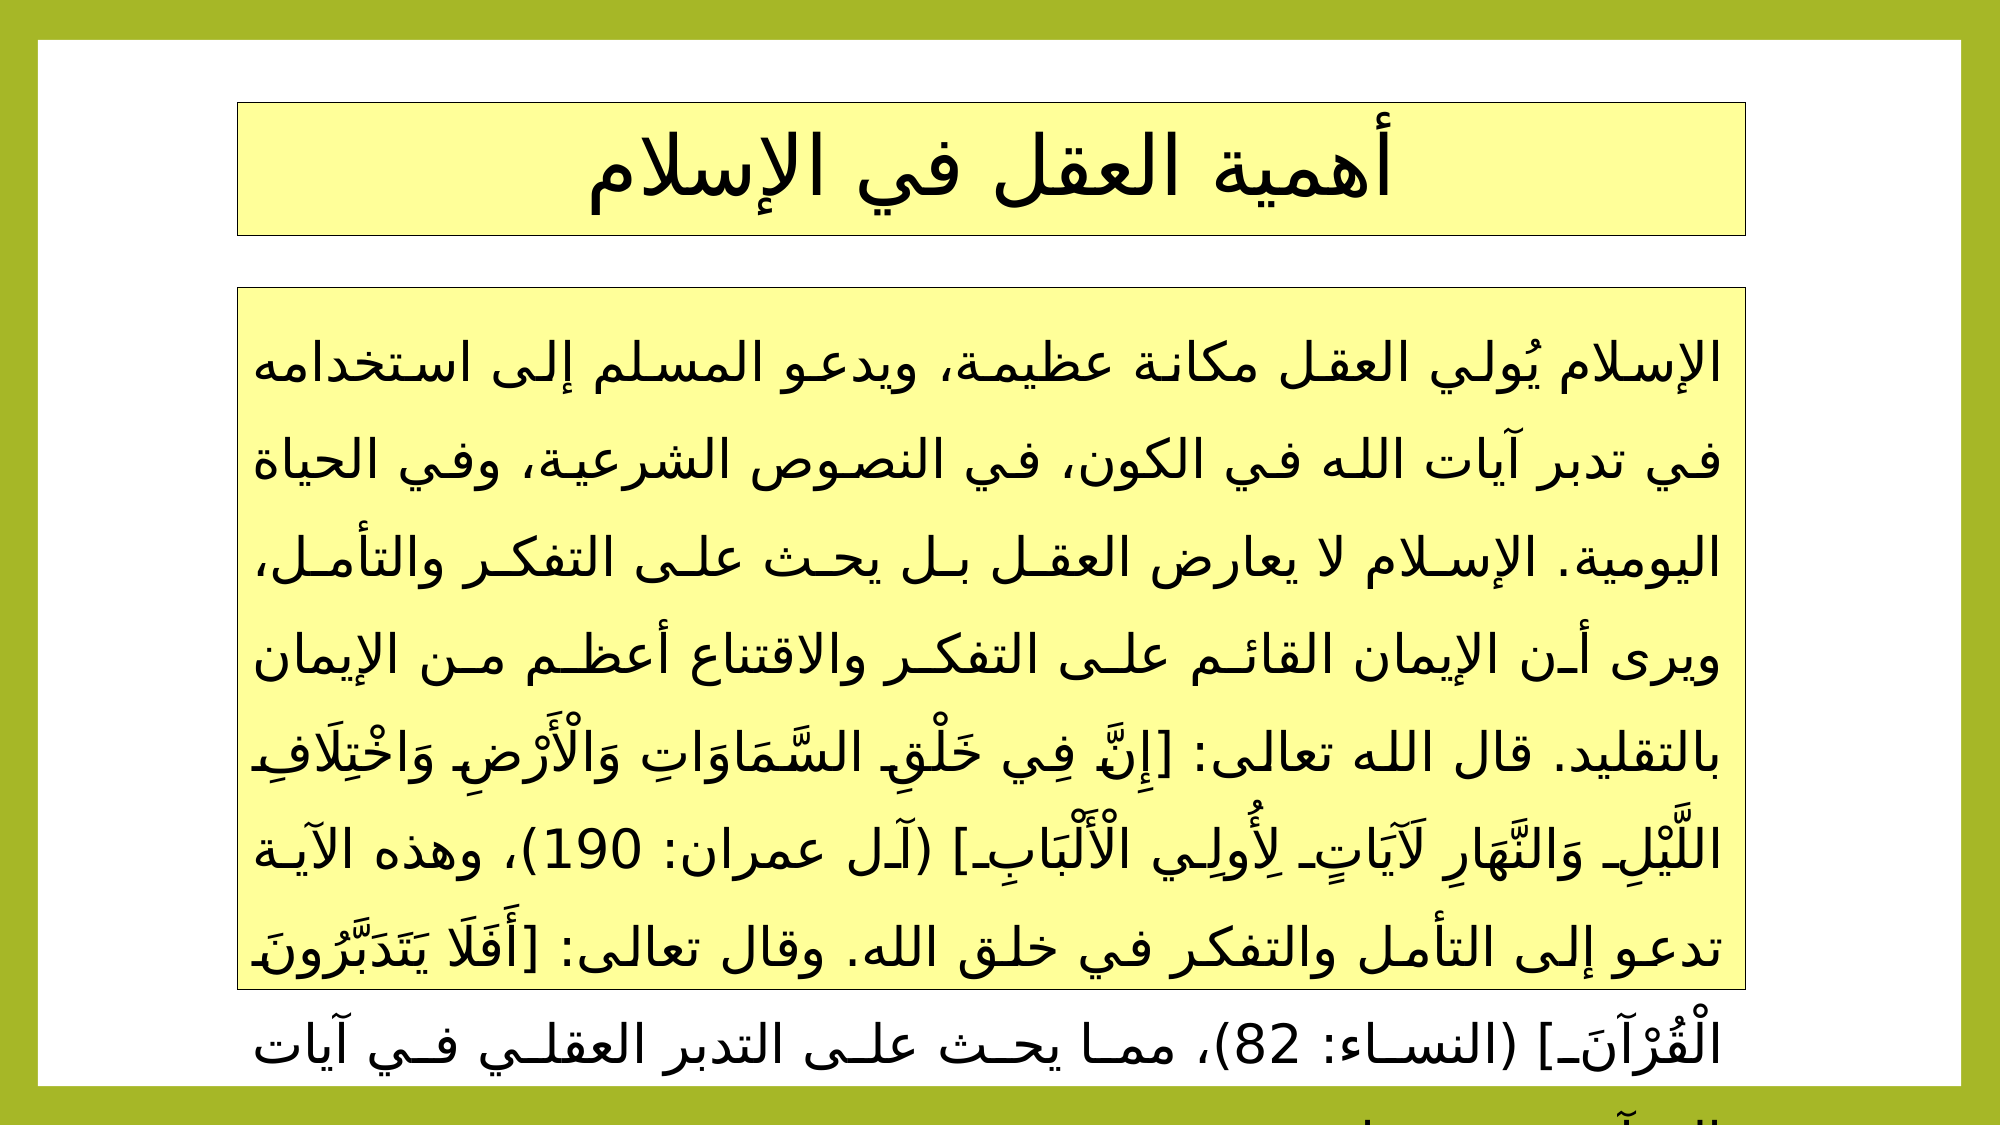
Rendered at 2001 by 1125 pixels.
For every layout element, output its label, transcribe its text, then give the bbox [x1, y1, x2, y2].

list الإسلام يُولي العقل مكانة عظيمة، ويدعو المسلم إلى استخدامه في تدبر آيات الله في الكون، في النصوص الشرعية، وفي الحياة اليومية. الإسلام لا يعارض العقل بل يحث على التفكر والتأمل، ويرى أن الإيمان القائم على التفكر والاقتناع أعظم من الإيمان بالتقليد. قال الله تعالى: [إِنَّ فِي خَلْقِ السَّمَاوَاتِ وَالْأَرْضِ وَاخْتِلَافِ اللَّيْلِ وَالنَّهَارِ لَآيَاتٍ لِأُولِي الْأَلْبَابِ] (آل عمران: 190)، وهذه الآية تدعو إلى التأمل والتفكر في خلق الله. وقال تعالى: [أَفَلَا يَتَدَبَّرُونَ الْقُرْآنَ] (النساء: 82)، مما يحث على التدبر العقلي في آيات القرآن وفهم معانيه. [237, 287, 1746, 990]
title أهمية العقل في الإسلام [237, 102, 1746, 236]
